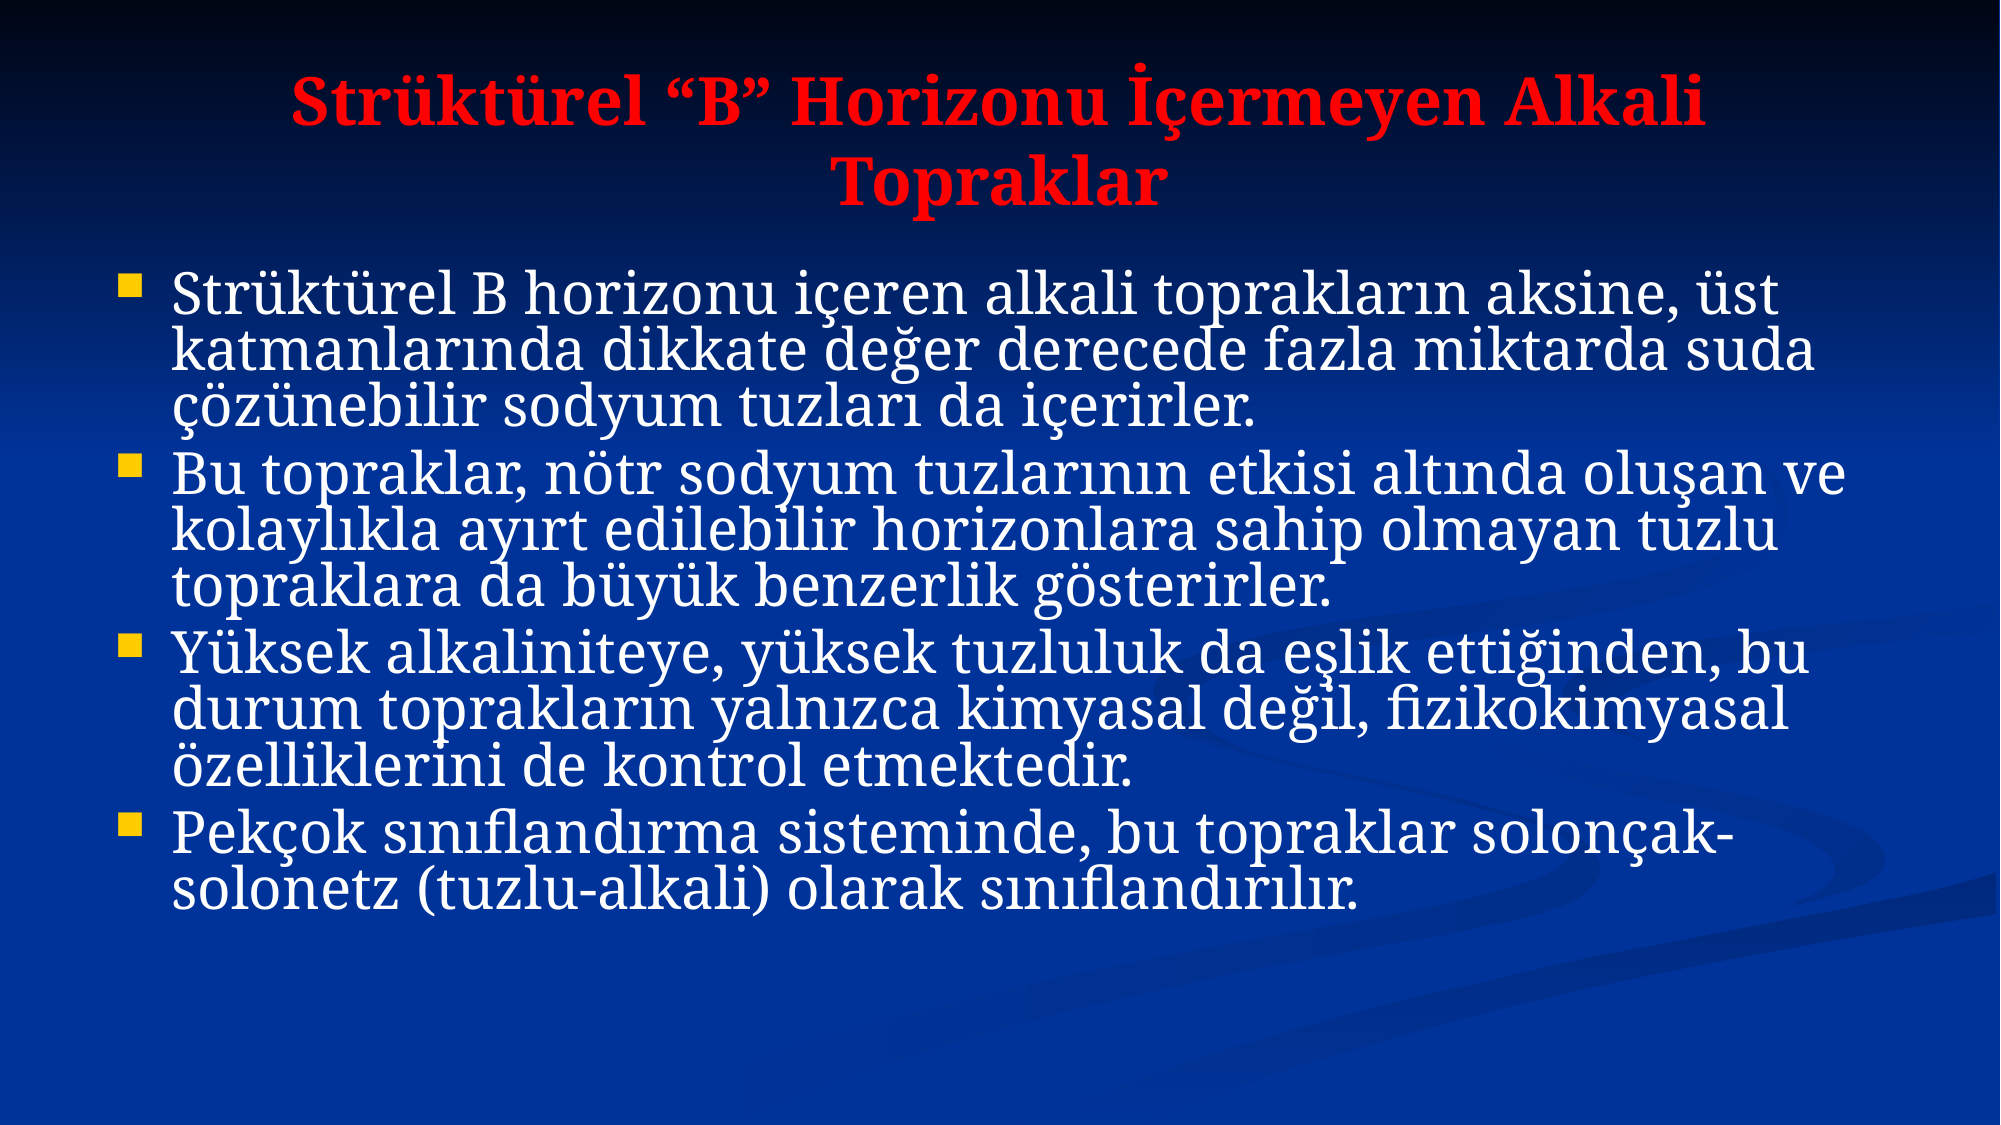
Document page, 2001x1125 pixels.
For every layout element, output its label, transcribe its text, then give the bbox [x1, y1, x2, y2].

list Strüktürel B horizonu içeren alkali toprakların aksine, üst katmanlarında dikkate değer derecede fazla miktarda suda çözünebilir sodyum tuzları da içerirler. Bu topraklar, nötr sodyum tuzlarının etkisi altında oluşan ve kolaylıkla ayırt edilebilir horizonlara sahip olmayan tuzlu topraklara da büyük benzerlik gösterirler. Yüksek alkaliniteye, yüksek tuzluluk da eşlik ettiğinden, bu durum toprakların yalnızca kimyasal değil, fizikokimyasal özelliklerini de kontrol etmektedir. Pekçok sınıflandırma sisteminde, bu topraklar solonçak-solonetz (tuzlu-alkali) olarak sınıflandırılır. [99, 262, 1900, 1005]
title Strüktürel “B” Horizonu İçermeyen Alkali Topraklar [99, 45, 1900, 233]
